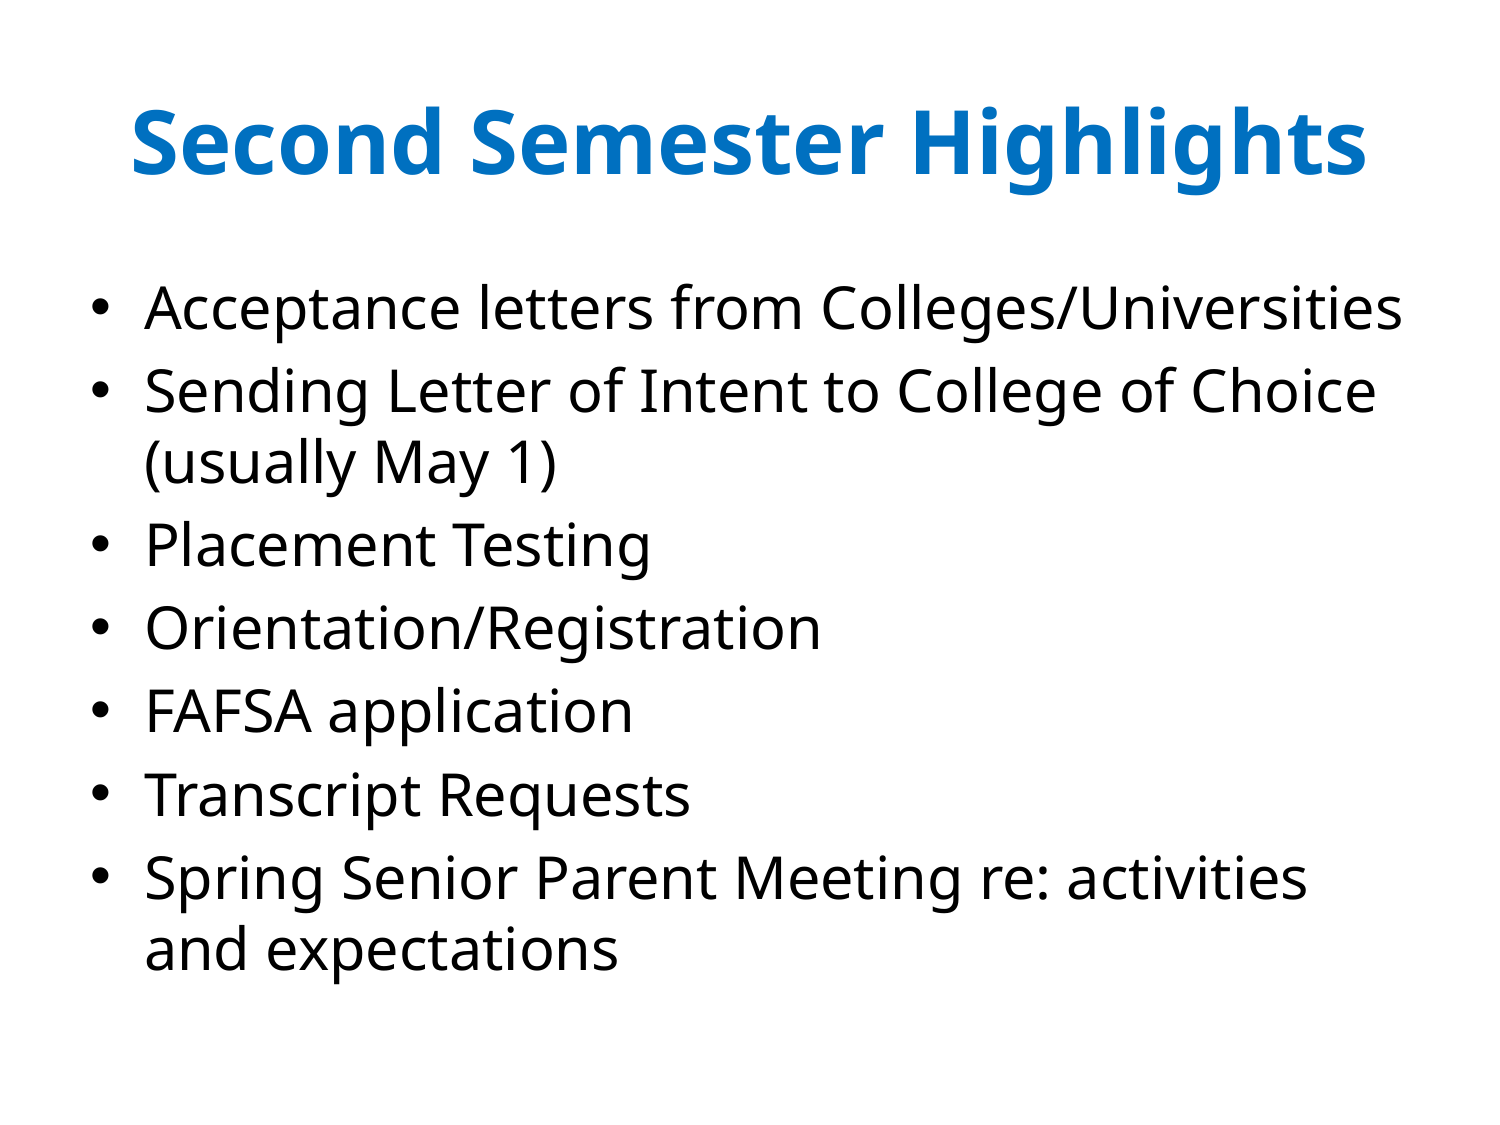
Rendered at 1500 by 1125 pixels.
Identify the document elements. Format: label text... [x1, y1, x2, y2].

title Second Semester Highlights [75, 45, 1425, 233]
list Acceptance letters from Colleges/Universities Sending Letter of Intent to College of Choice (usually May 1) Placement Testing Orientation/Registration FAFSA application Transcript Requests Spring Senior Parent Meeting re: activities and expectations [75, 262, 1425, 1005]
